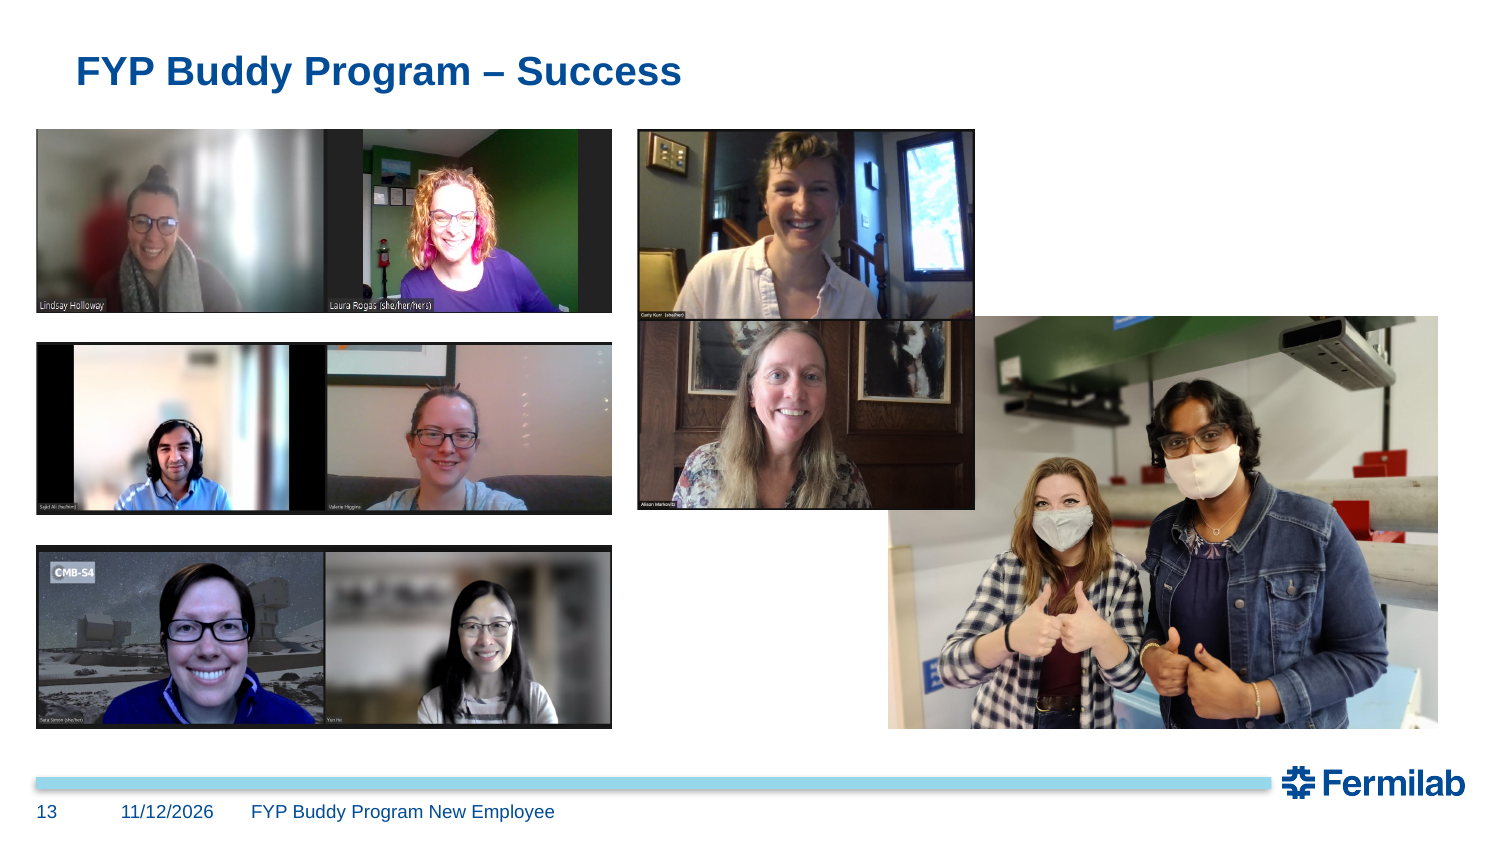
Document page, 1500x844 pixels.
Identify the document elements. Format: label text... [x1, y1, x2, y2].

picture [36, 129, 613, 314]
picture [36, 544, 613, 729]
footer FYP Buddy Program New Employee [251, 800, 1279, 831]
picture [636, 129, 1439, 730]
slide_number 13 [36, 800, 105, 830]
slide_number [120, 800, 232, 830]
title FYP Buddy Program – Success [75, 41, 1438, 94]
picture [1282, 766, 1465, 799]
picture [36, 341, 613, 515]
